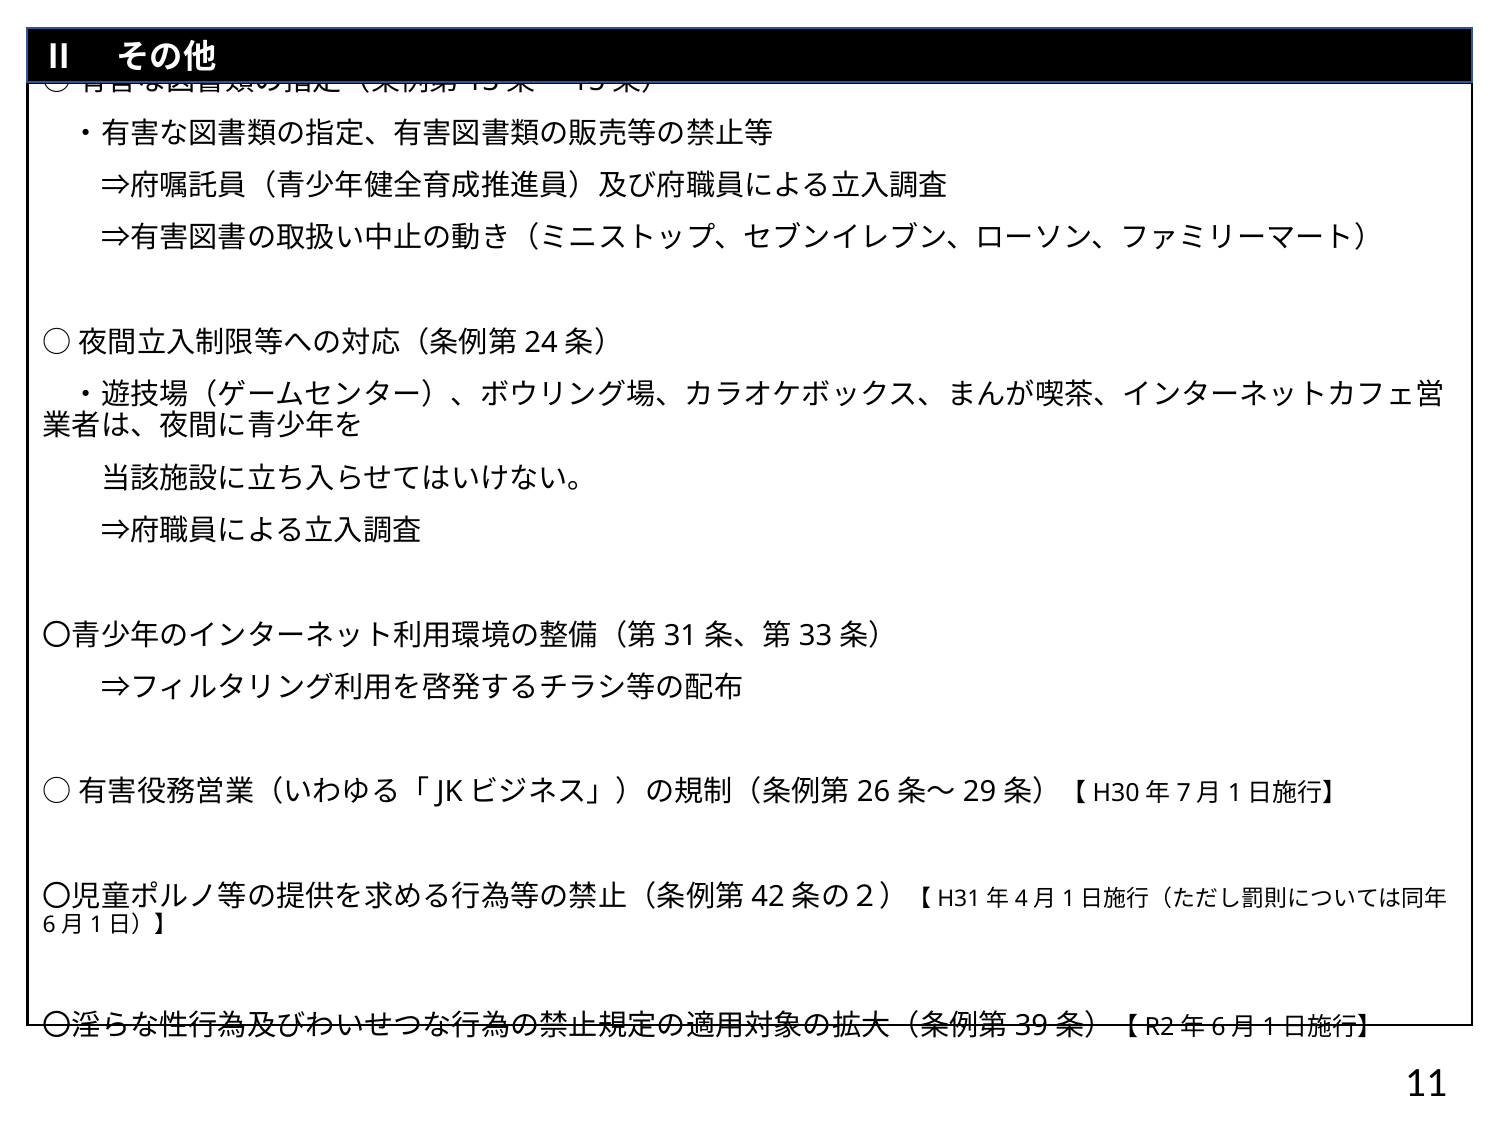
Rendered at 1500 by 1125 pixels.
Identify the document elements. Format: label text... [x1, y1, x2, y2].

list ○有害な図書類の指定（条例第13条～15条） ・有害な図書類の指定、有害図書類の販売等の禁止等 ⇒府嘱託員（青少年健全育成推進員）及び府職員による立入調査 ⇒有害図書の取扱い中止の動き（ミニストップ、セブンイレブン、ローソン、ファミリーマート） ○夜間立入制限等への対応（条例第24条） ・遊技場（ゲームセンター）、ボウリング場、カラオケボックス、まんが喫茶、インターネットカフェ営業者は、夜間に青少年を 当該施設に立ち入らせてはいけない。 ⇒府職員による立入調査 〇青少年のインターネット利用環境の整備（第31条、第33条） ⇒フィルタリング利用を啓発するチラシ等の配布 ○有害役務営業（いわゆる「JKビジネス」）の規制（条例第26条～29条）【H30年7月1日施行】 〇児童ポルノ等の提供を求める行為等の禁止（条例第42条の２）【H31年4月1日施行（ただし罰則については同年6月1日）】 〇淫らな性行為及びわいせつな行為の禁止規定の適用対象の拡大（条例第39条）【R2年6月1日施行】 [26, 83, 1473, 1026]
text_box Ⅱ その他 [26, 27, 1473, 83]
text_box 11 [1379, 1042, 1473, 1118]
